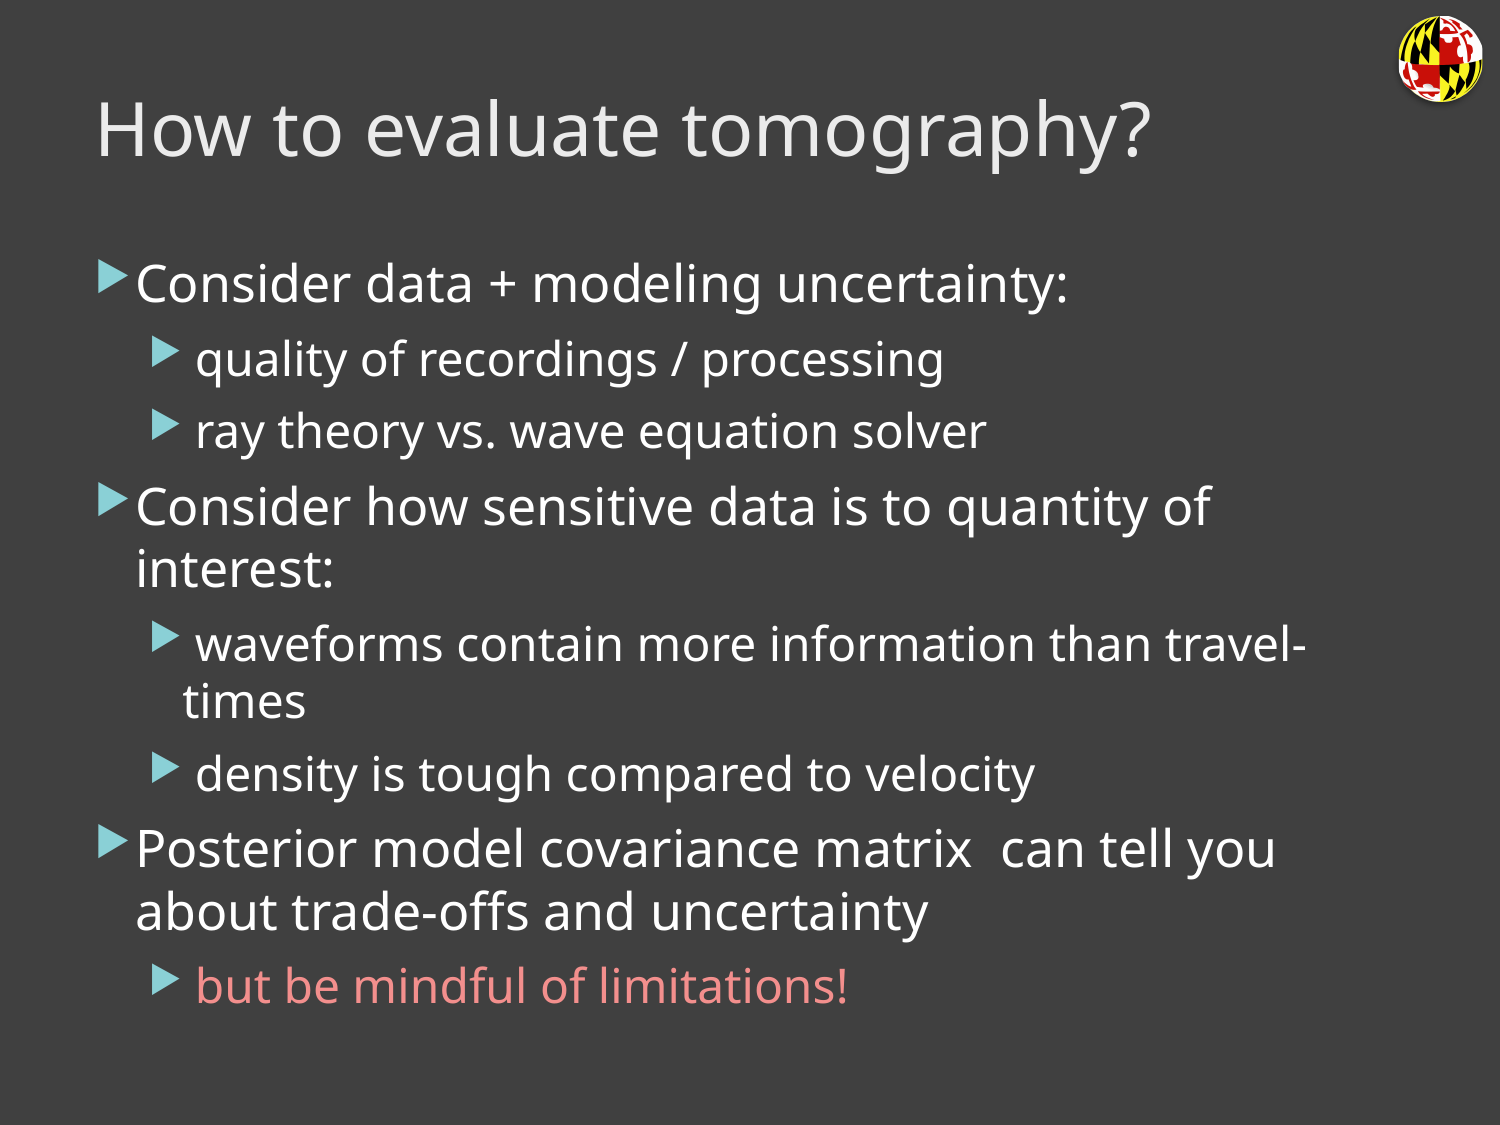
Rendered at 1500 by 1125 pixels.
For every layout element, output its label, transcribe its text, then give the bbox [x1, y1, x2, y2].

picture [1398, 16, 1483, 102]
title How to evaluate tomography? [79, 74, 1330, 228]
